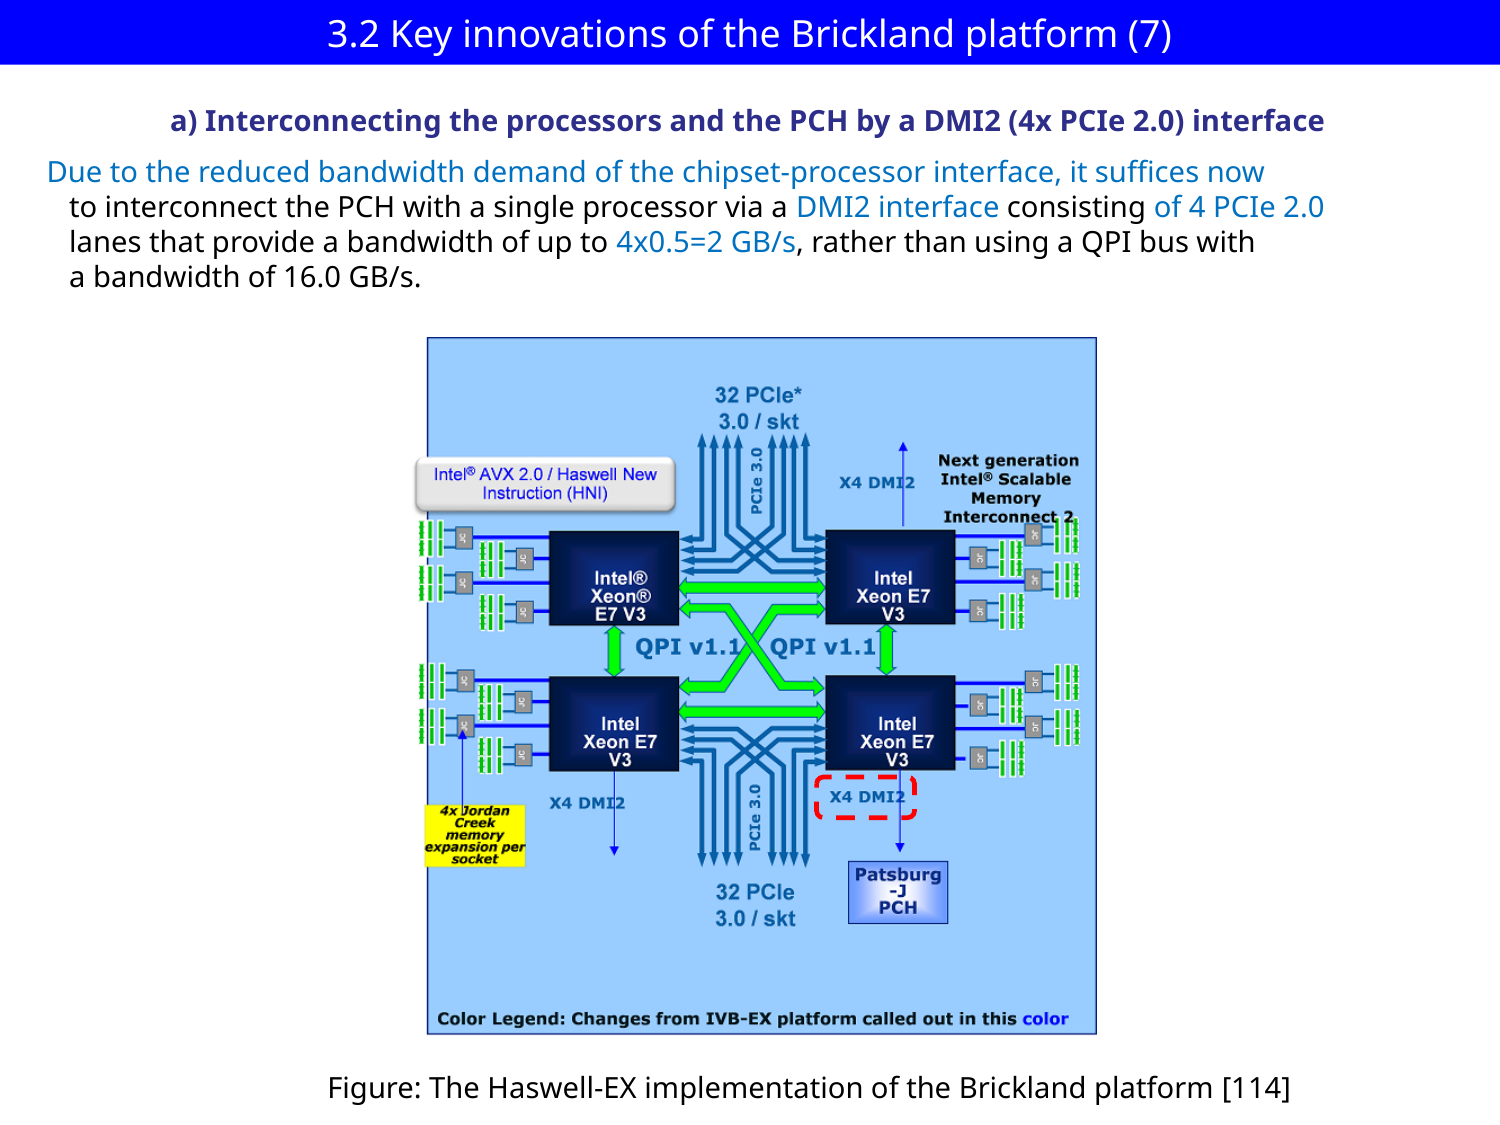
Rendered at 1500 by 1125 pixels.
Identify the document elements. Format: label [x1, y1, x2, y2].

picture [410, 337, 1098, 1038]
title [0, 0, 1500, 65]
text_box [31, 95, 1479, 301]
text_box [312, 1062, 1307, 1113]
